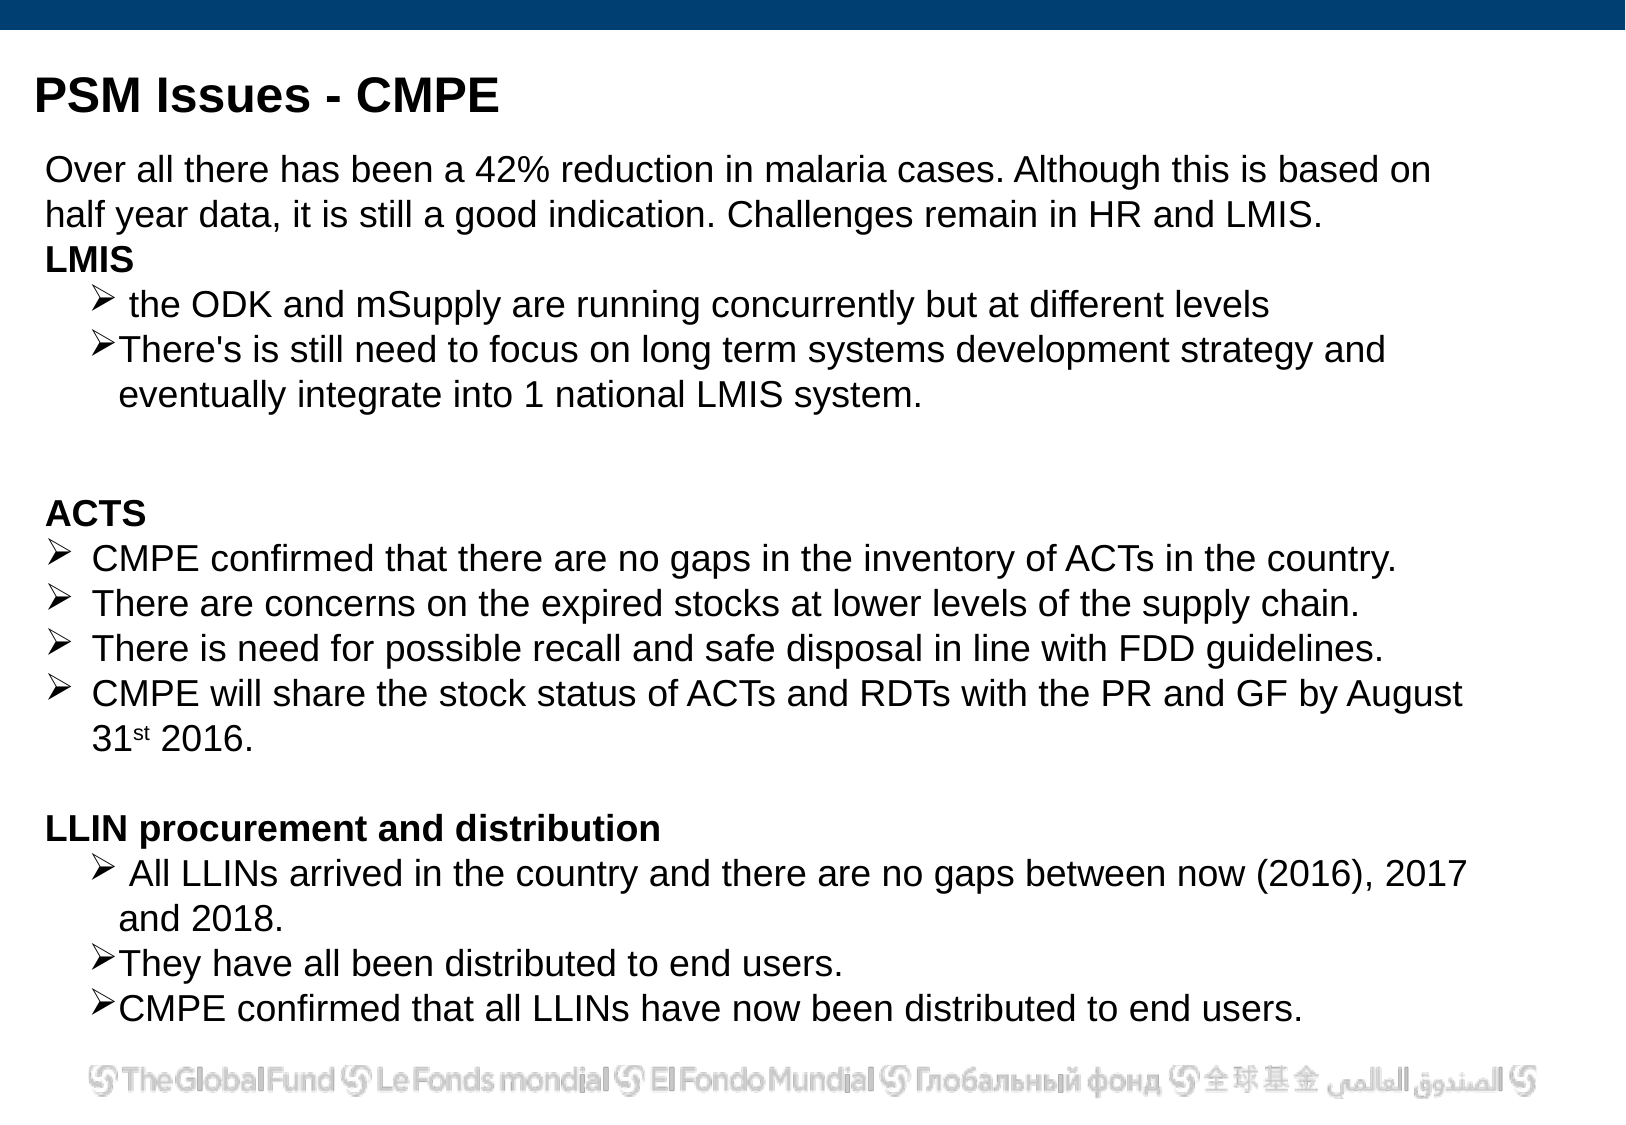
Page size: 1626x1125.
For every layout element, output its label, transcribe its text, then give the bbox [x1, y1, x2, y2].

list Over all there has been a 42% reduction in malaria cases. Although this is based on half year data, it is still a good indication. Challenges remain in HR and LMIS. LMIS the ODK and mSupply are running concurrently but at different levels There's is still need to focus on long term systems development strategy and eventually integrate into 1 national LMIS system. ACTS CMPE confirmed that there are no gaps in the inventory of ACTs in the country. There are concerns on the expired stocks at lower levels of the supply chain. There is need for possible recall and safe disposal in line with FDD guidelines. CMPE will share the stock status of ACTs and RDTs with the PR and GF by August 31st 2016. LLIN procurement and distribution All LLINs arrived in the country and there are no gaps between now (2016), 2017 and 2018. They have all been distributed to end users. CMPE confirmed that all LLINs have now been distributed to end users. [44, 137, 1492, 1059]
title PSM Issues - CMPE [33, 54, 1543, 161]
